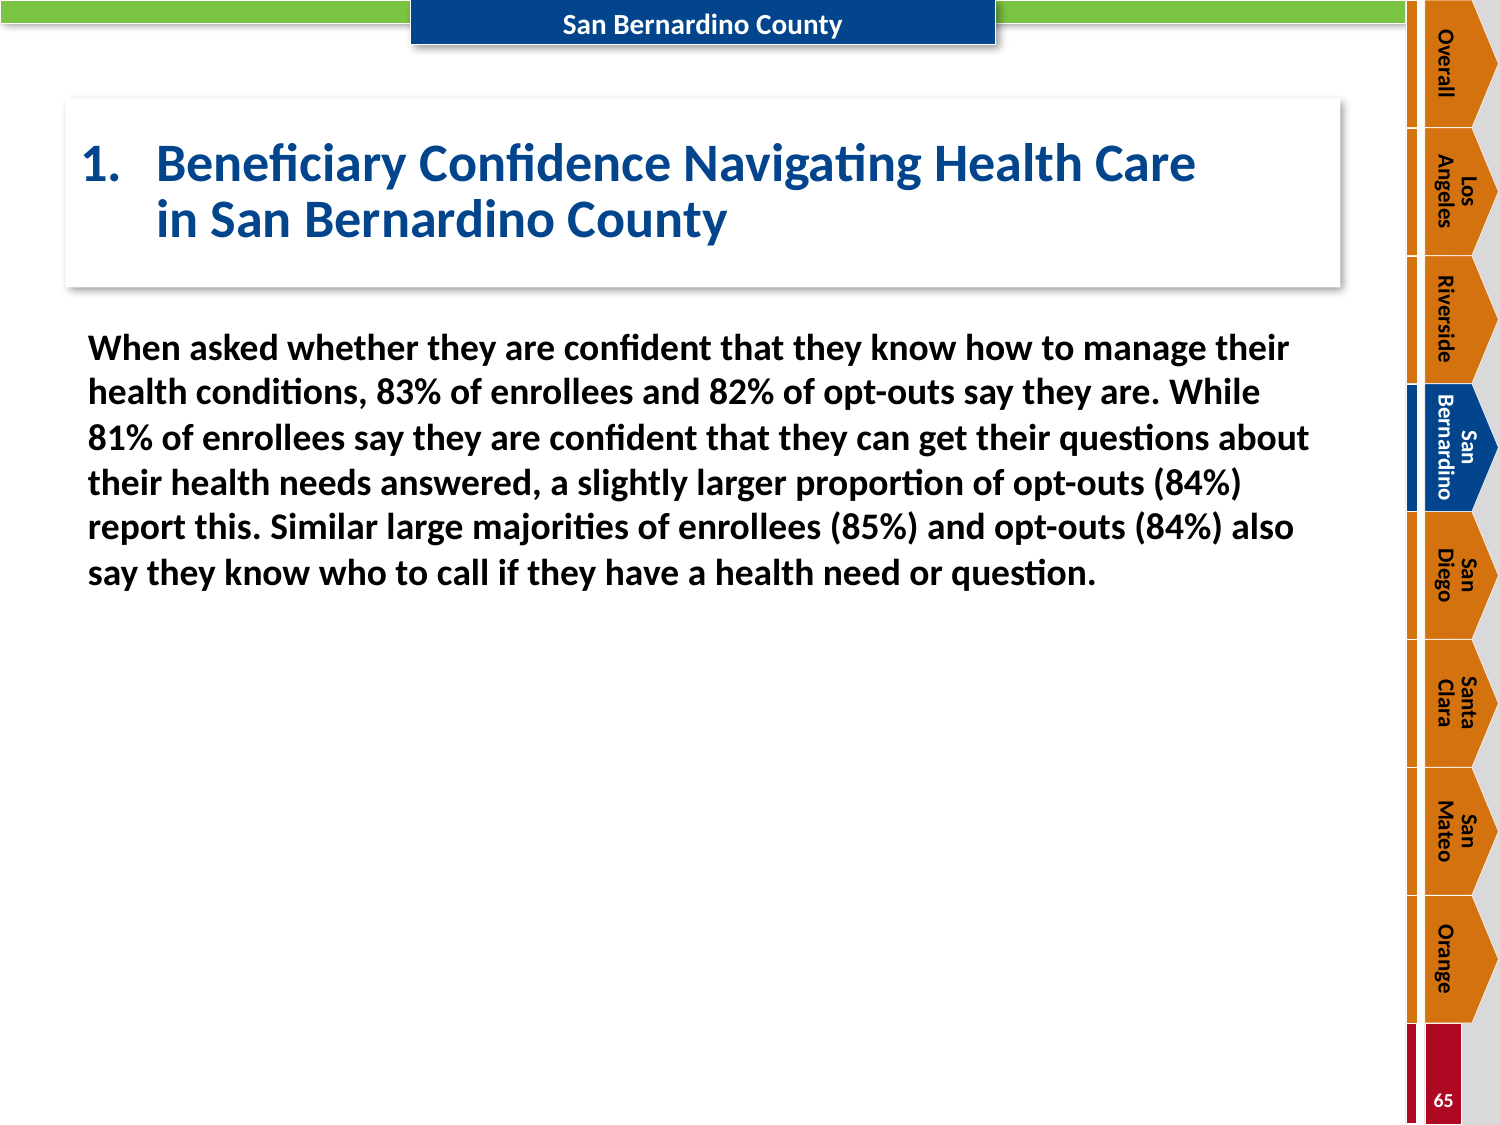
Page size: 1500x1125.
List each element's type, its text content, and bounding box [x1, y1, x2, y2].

text_box Orange [1433, 895, 1494, 1023]
text_box Santa Clara [1433, 639, 1494, 767]
text_box San Mateo [1433, 767, 1494, 895]
text_box San Bernardino [1433, 383, 1494, 511]
list When asked whether they are confident that they know how to manage their health conditions, 83% of enrollees and 82% of opt-outs say they are. While 81% of enrollees say they are confident that they can get their questions about their health needs answered, a slightly larger proportion of opt-outs (84%) report this. Similar large majorities of enrollees (85%) and opt-outs (84%) also say they know who to call if they have a health need or question. [65, 314, 1341, 1025]
text_box San Diego [1433, 511, 1494, 639]
title 1. Beneficiary Confidence Navigating Health Care in San Bernardino County [65, 98, 1341, 288]
text_box Los Angeles [1433, 127, 1494, 255]
text_box Riverside [1433, 255, 1494, 383]
text_box Overall [1433, 0, 1494, 127]
